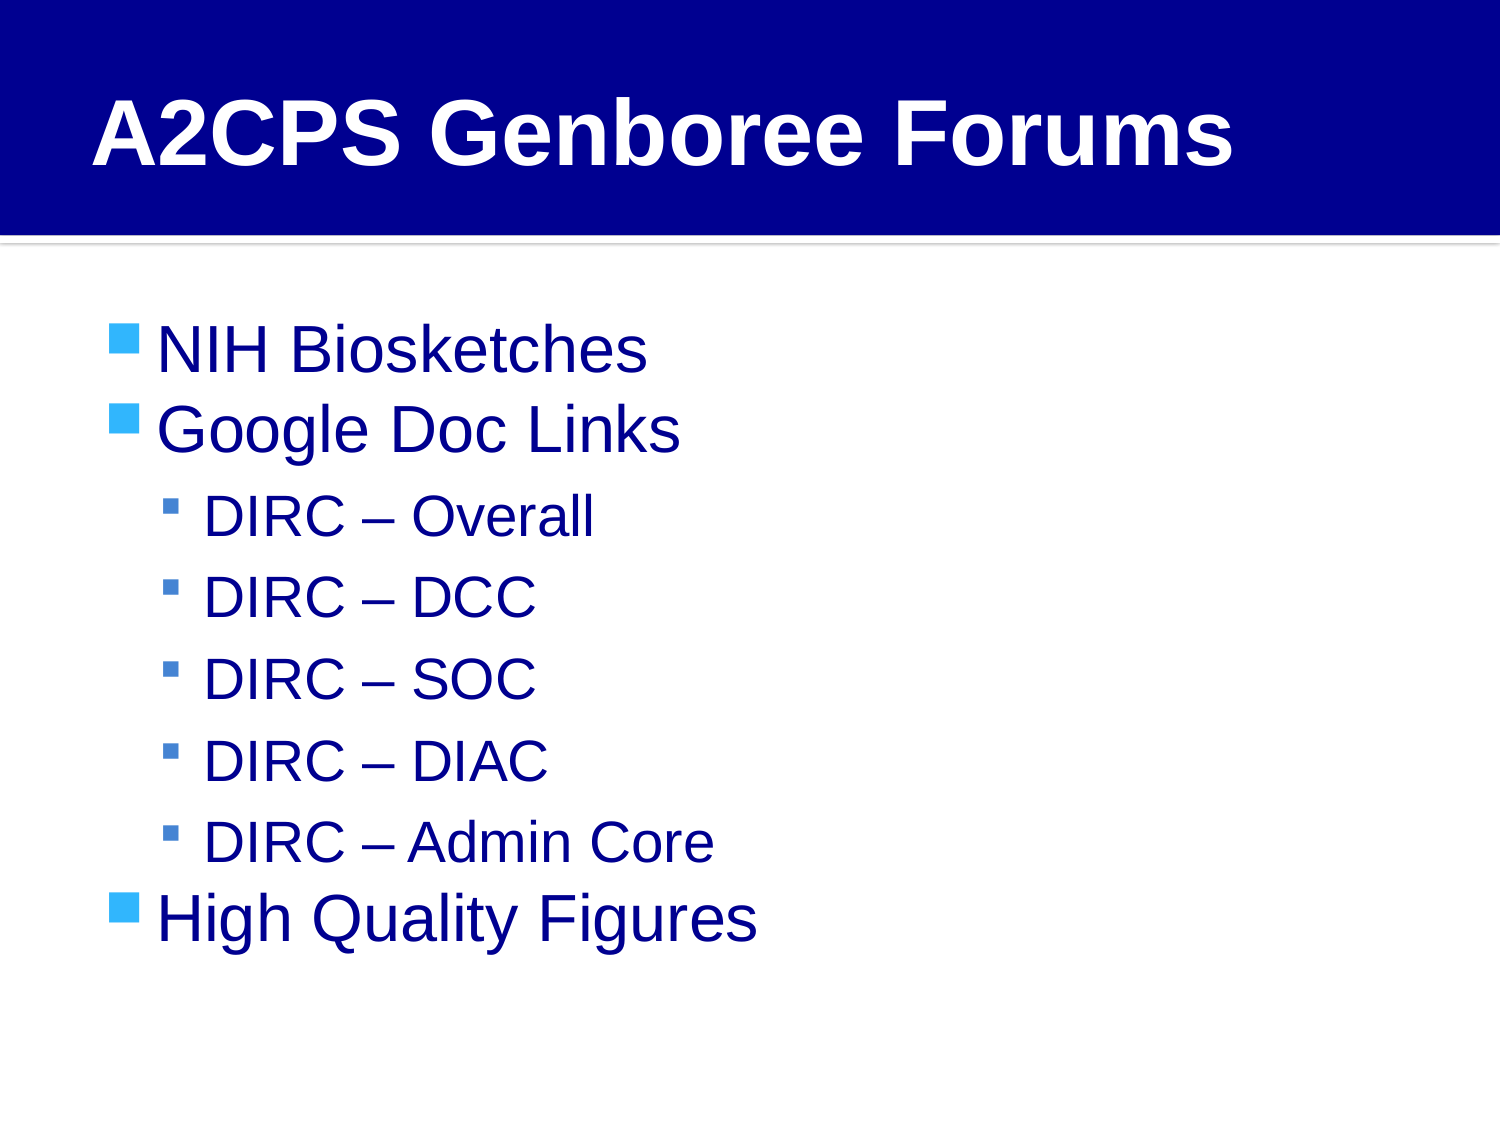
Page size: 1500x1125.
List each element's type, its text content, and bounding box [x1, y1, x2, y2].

title A2CPS Genboree Forums [75, 25, 1425, 231]
list NIH Biosketches Google Doc Links DIRC – Overall DIRC – DCC DIRC – SOC DIRC – DIAC DIRC – Admin Core High Quality Figures [75, 291, 1425, 1050]
